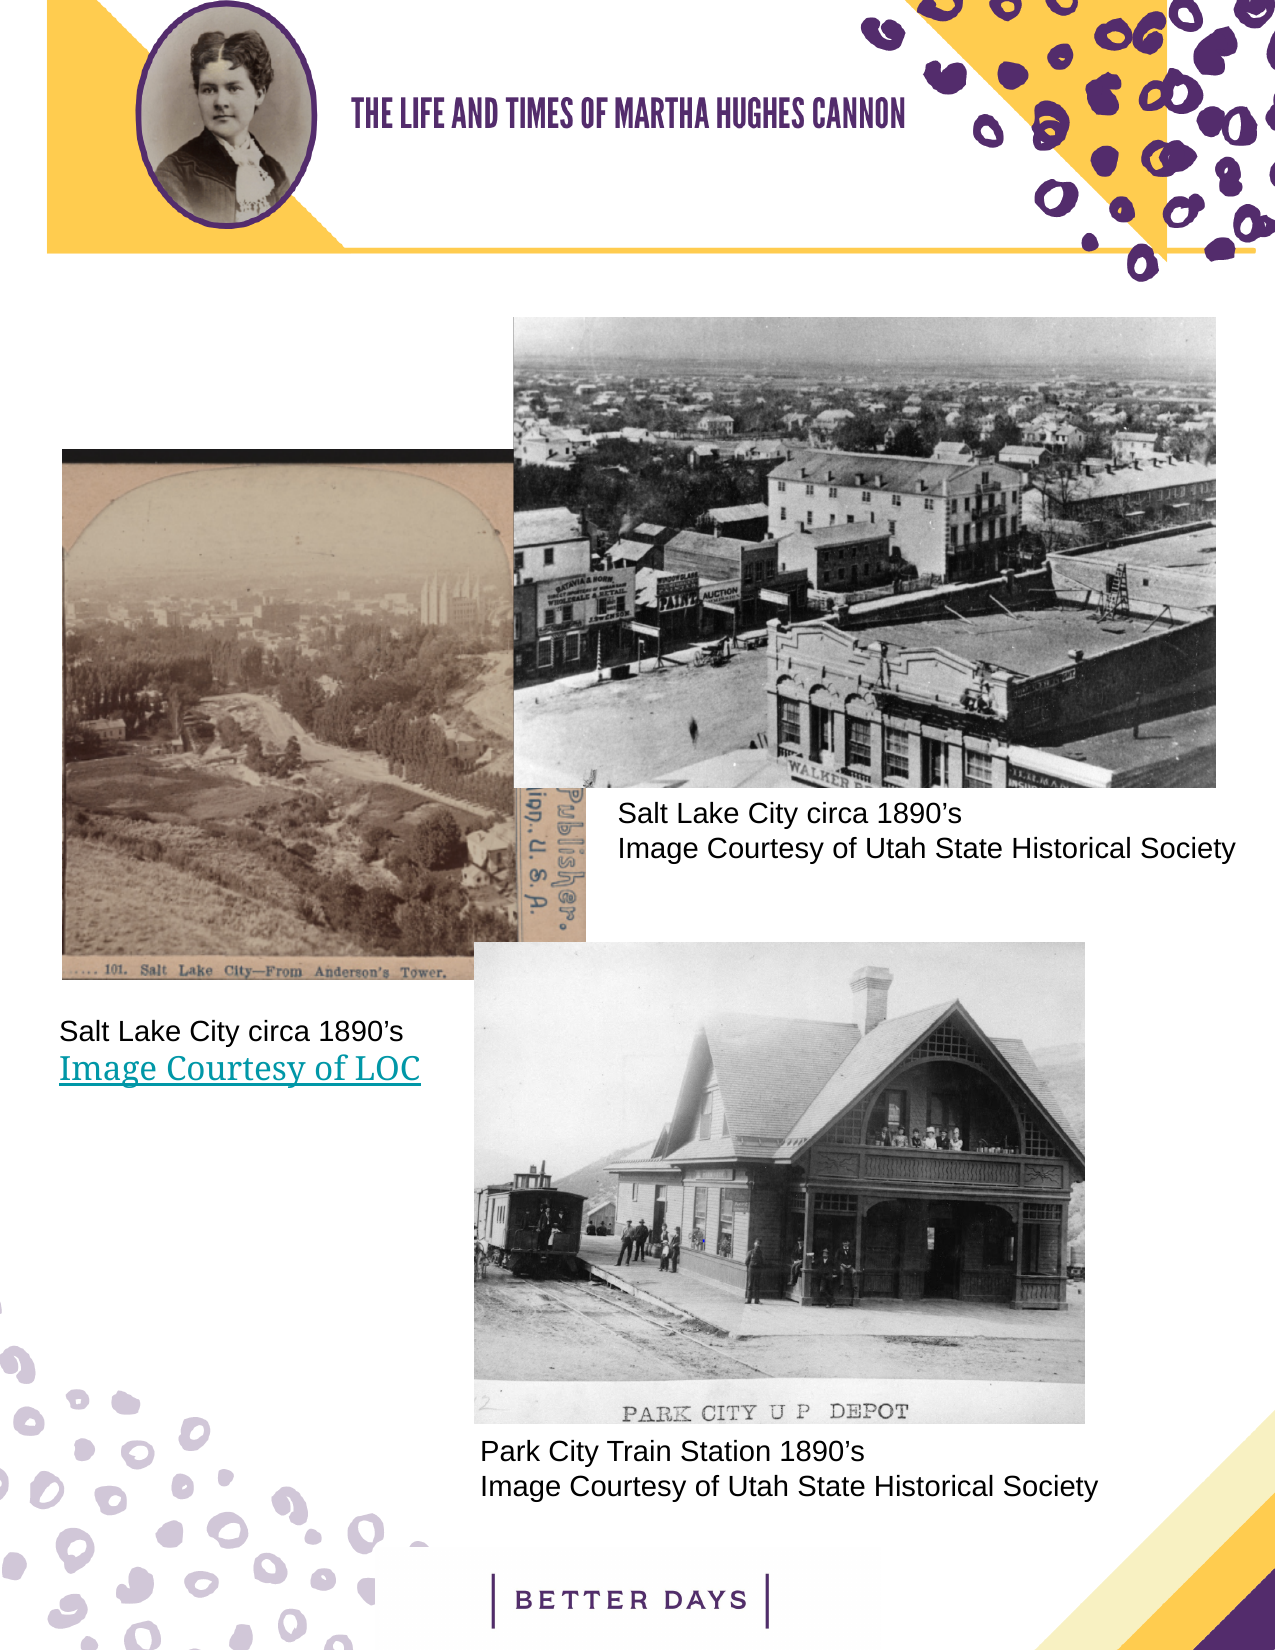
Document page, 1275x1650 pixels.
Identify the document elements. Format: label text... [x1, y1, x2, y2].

text_box Salt Lake City circa 1890’s Image Courtesy of LOC [44, 997, 469, 1108]
text_box Park City Train Station 1890’s Image Courtesy of Utah State Historical Society [465, 1417, 1275, 1518]
text_box Salt Lake City circa 1890’s Image Courtesy of Utah State Historical Society [602, 796, 1275, 880]
picture [0, 0, 1275, 1650]
